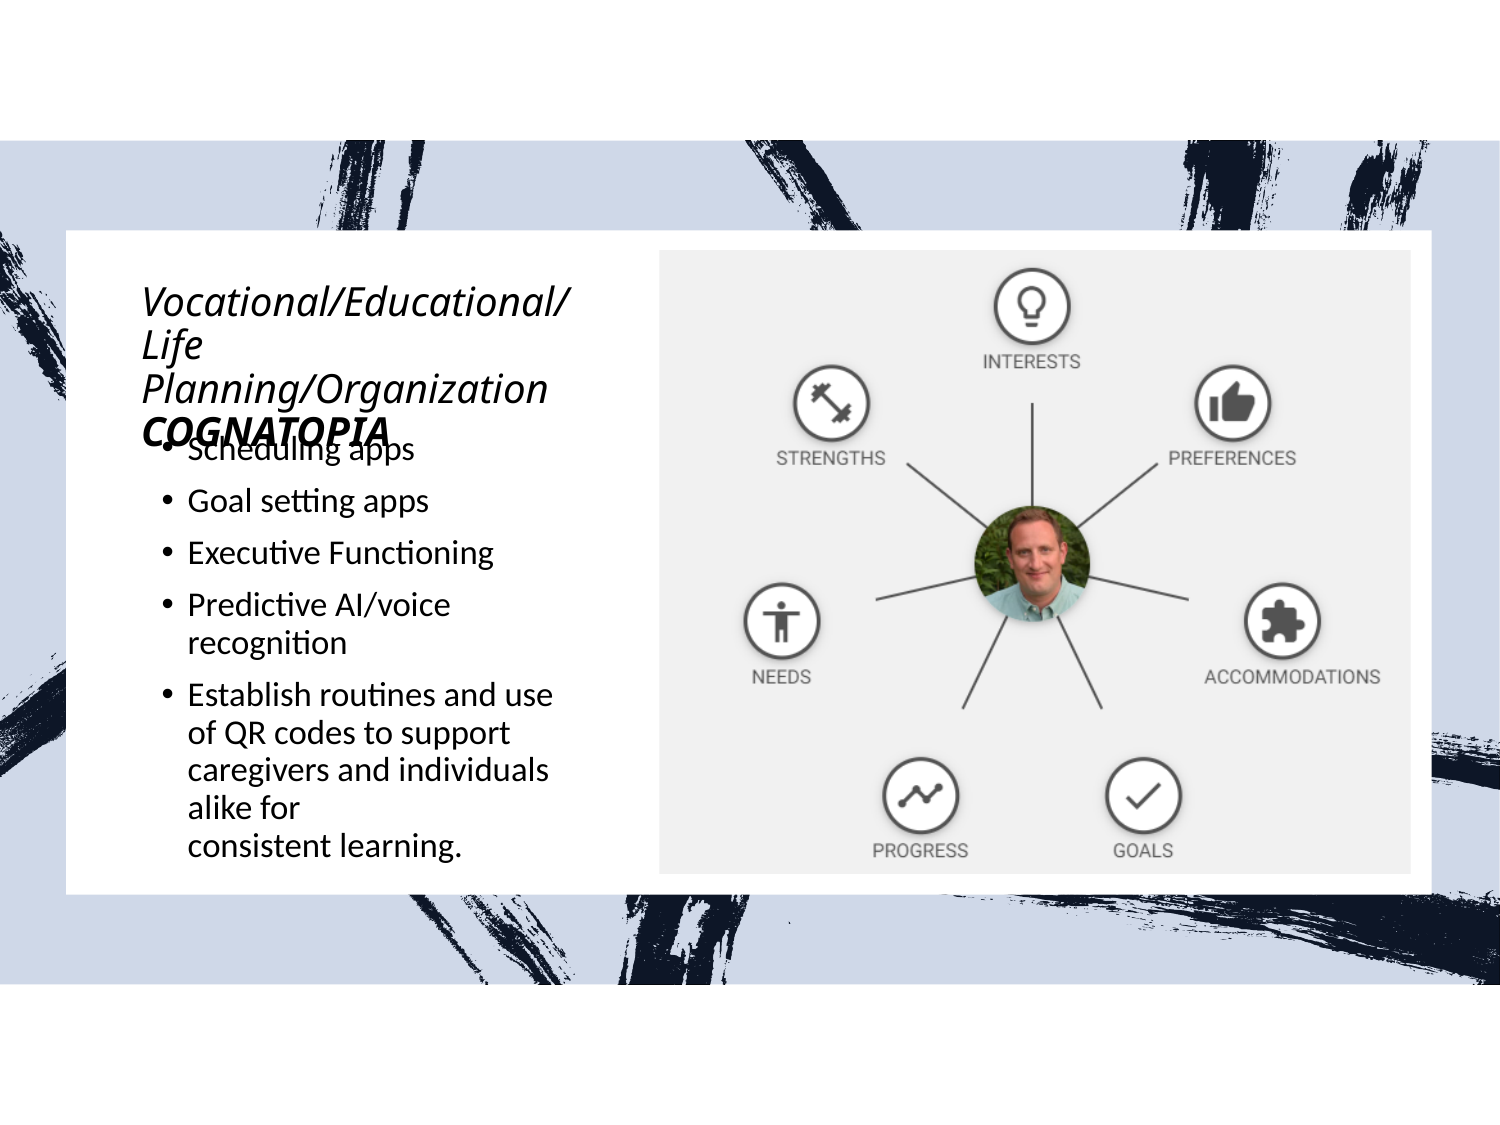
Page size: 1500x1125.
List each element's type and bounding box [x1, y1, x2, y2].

picture [0, 140, 1500, 985]
